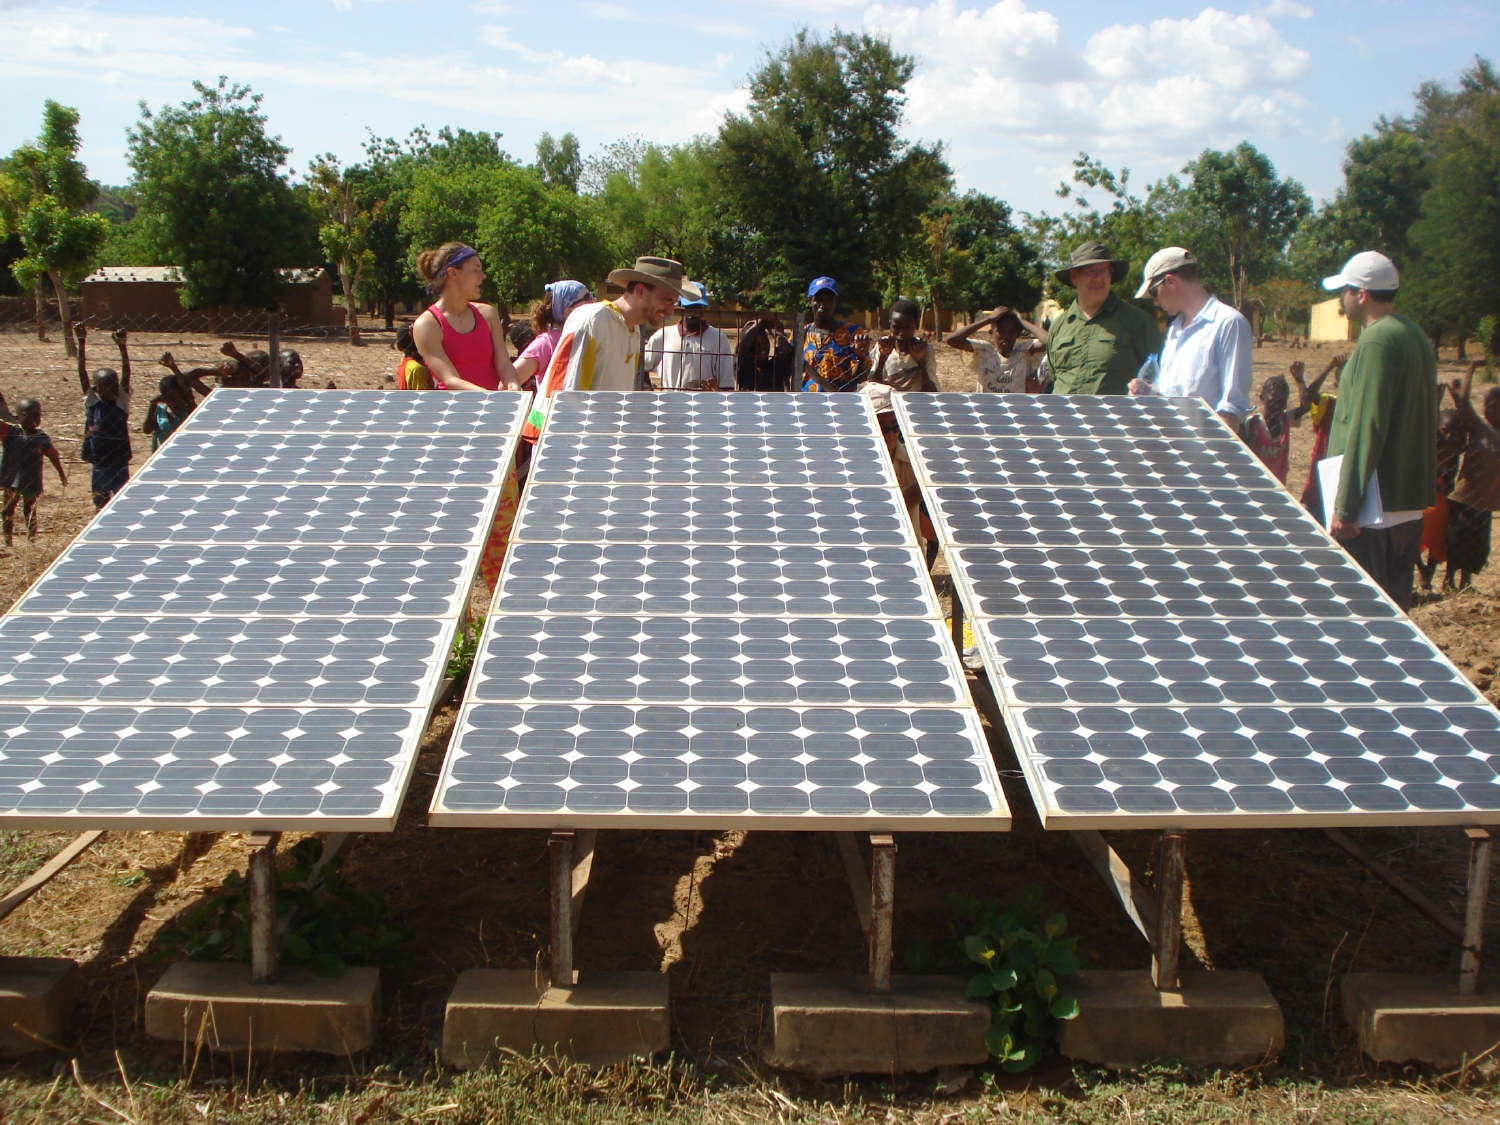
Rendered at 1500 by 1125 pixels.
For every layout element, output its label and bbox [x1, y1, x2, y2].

list [0, 0, 1500, 1125]
